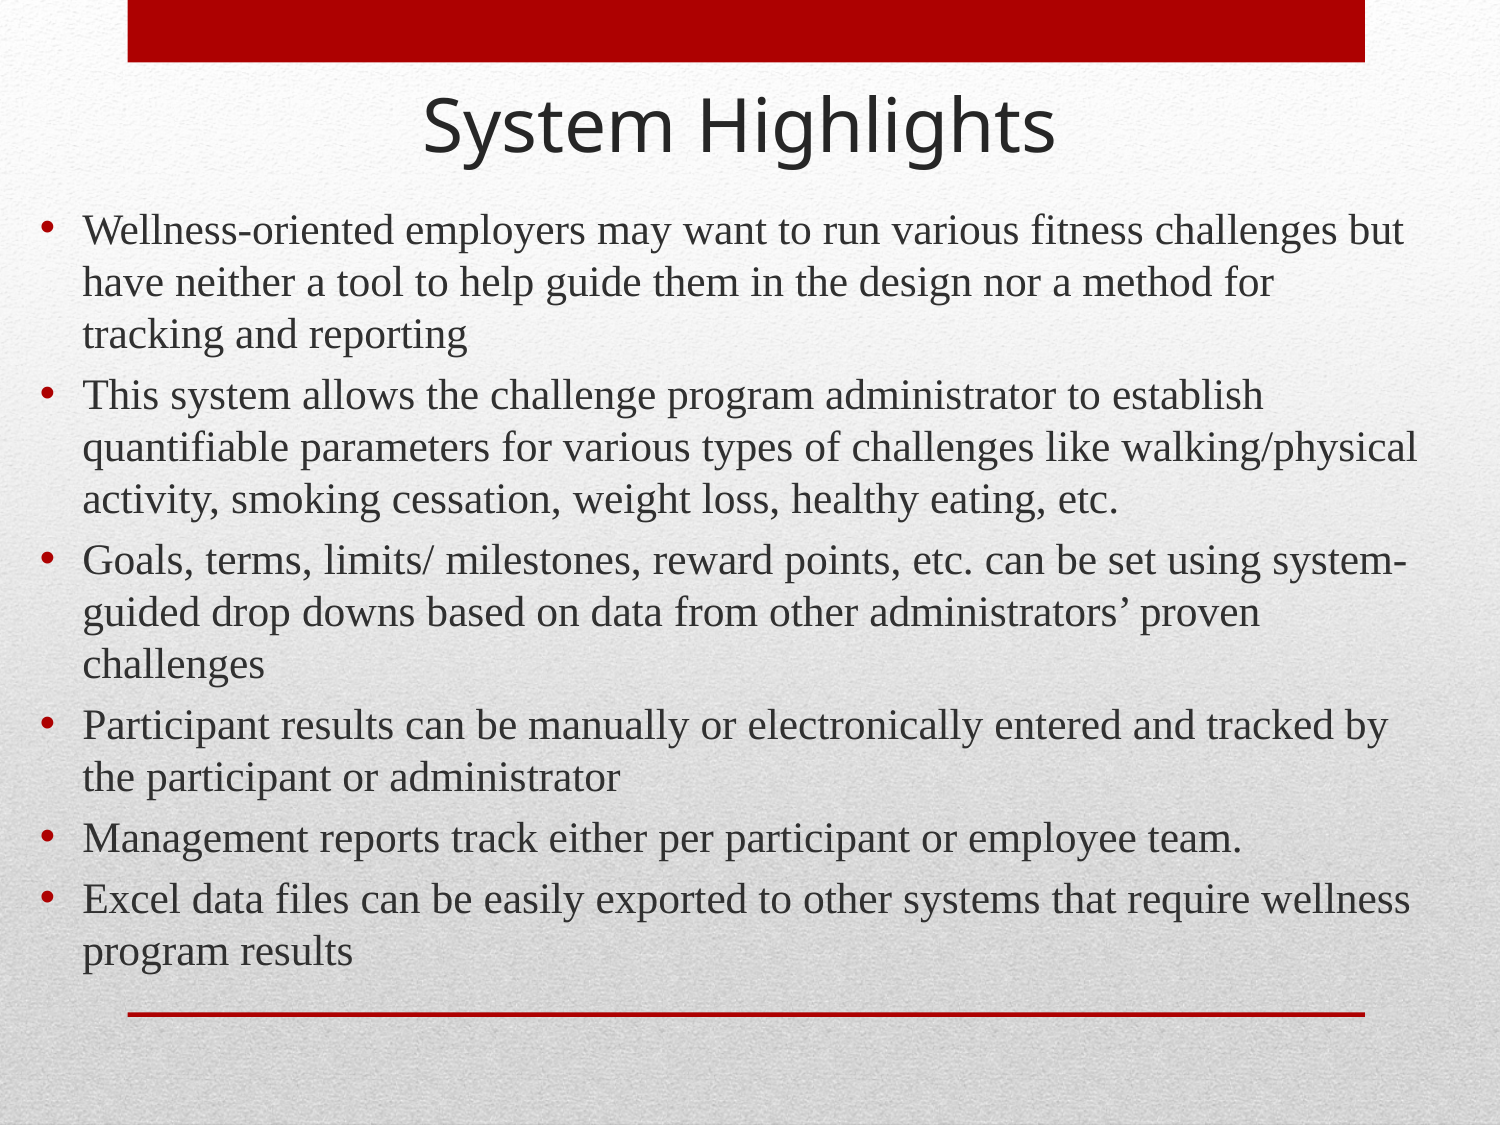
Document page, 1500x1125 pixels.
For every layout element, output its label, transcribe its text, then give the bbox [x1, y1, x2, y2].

list Wellness-oriented employers may want to run various fitness challenges but have neither a tool to help guide them in the design nor a method for tracking and reporting This system allows the challenge program administrator to establish quantifiable parameters for various types of challenges like walking/physical activity, smoking cessation, weight loss, healthy eating, etc. Goals, terms, limits/ milestones, reward points, etc. can be set using system-guided drop downs based on data from other administrators’ proven challenges Participant results can be manually or electronically entered and tracked by the participant or administrator Management reports track either per participant or employee team. Excel data files can be easily exported to other systems that require wellness program results [24, 174, 1438, 1000]
title System Highlights [0, 75, 1500, 175]
